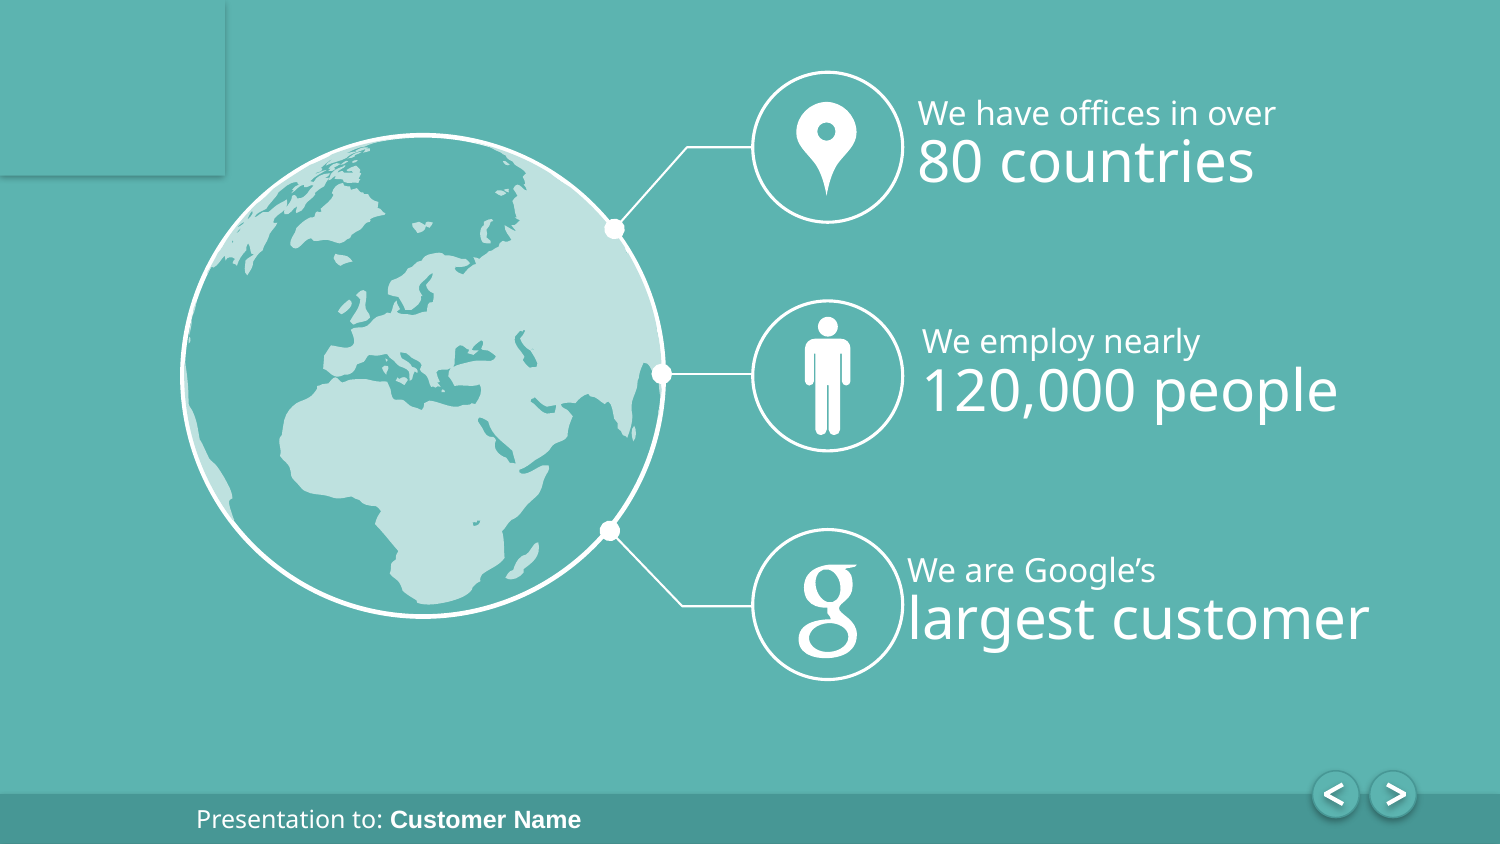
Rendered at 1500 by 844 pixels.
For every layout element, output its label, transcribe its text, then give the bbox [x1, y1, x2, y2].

text_box We are Google’s largest customer [909, 546, 1386, 660]
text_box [752, 529, 903, 680]
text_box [182, 135, 664, 617]
text_box We employ nearly 120,000 people [909, 318, 1355, 431]
text_box [669, 145, 747, 201]
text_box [752, 71, 903, 223]
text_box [752, 300, 903, 452]
text_box We have offices in over 80 countries [909, 89, 1292, 203]
text_box [669, 558, 747, 609]
